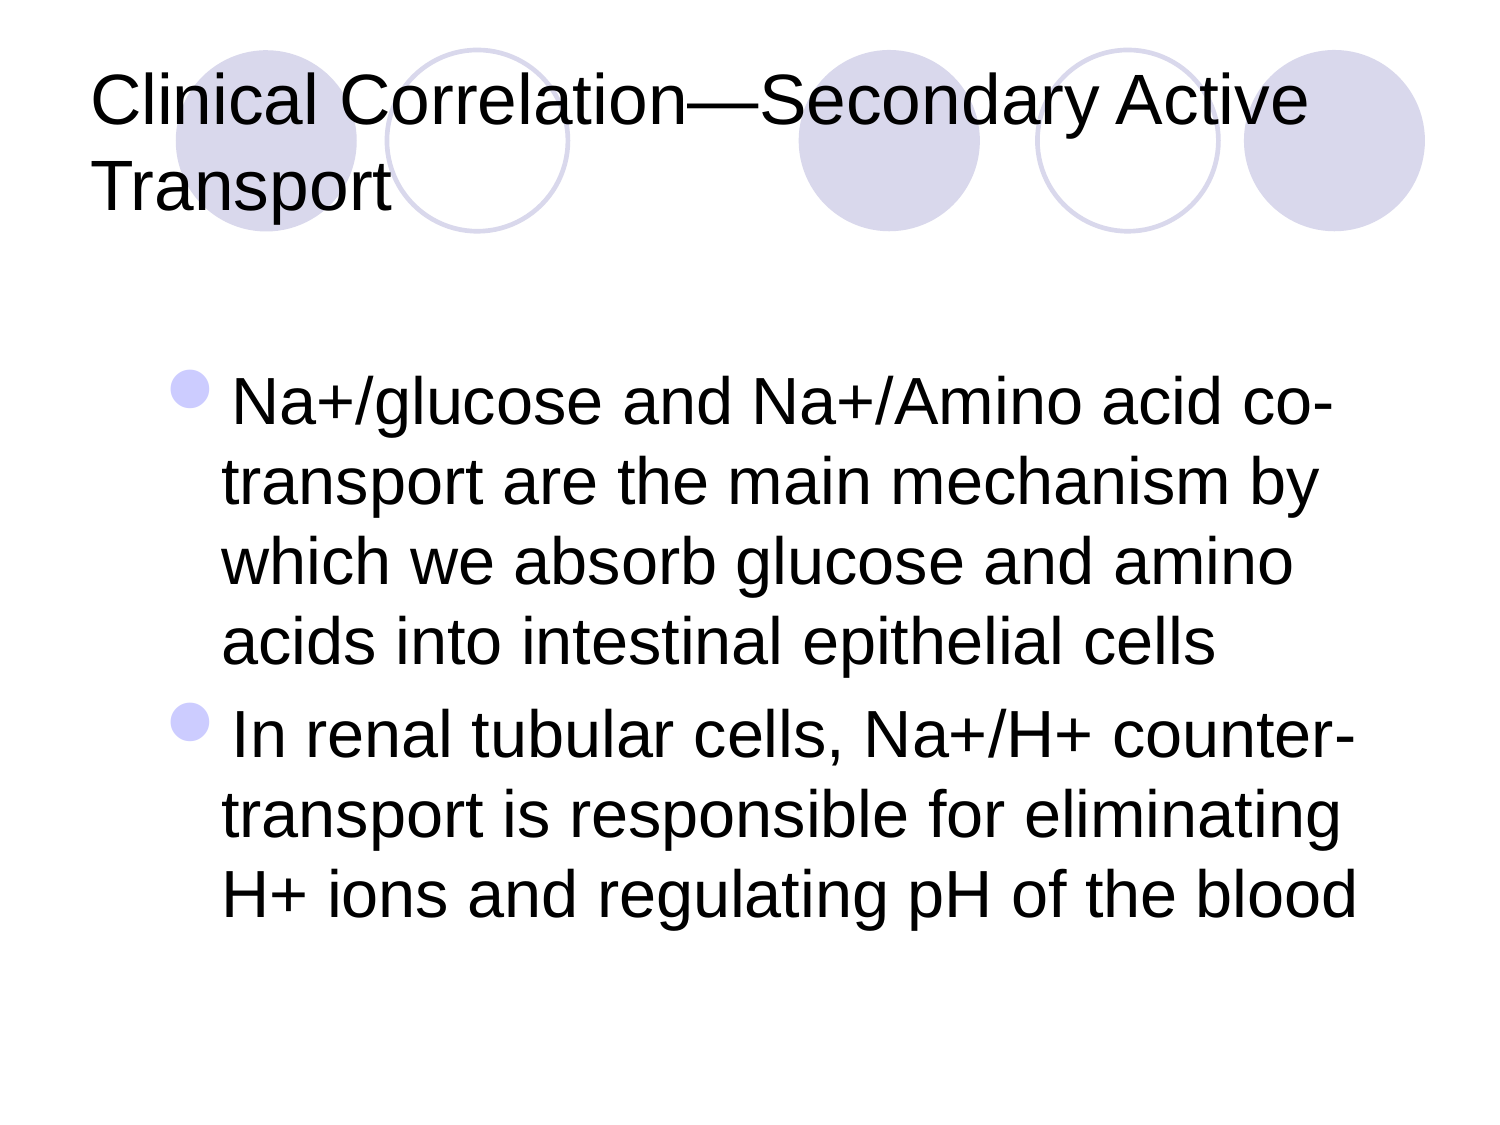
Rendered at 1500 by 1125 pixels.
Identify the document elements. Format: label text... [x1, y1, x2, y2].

title Clinical Correlation—Secondary Active Transport [74, 44, 1426, 233]
list Na+/glucose and Na+/Amino acid co-transport are the main mechanism by which we absorb glucose and amino acids into intestinal epithelial cells In renal tubular cells, Na+/H+ counter-transport is responsible for eliminating H+ ions and regulating pH of the blood [149, 349, 1426, 1101]
